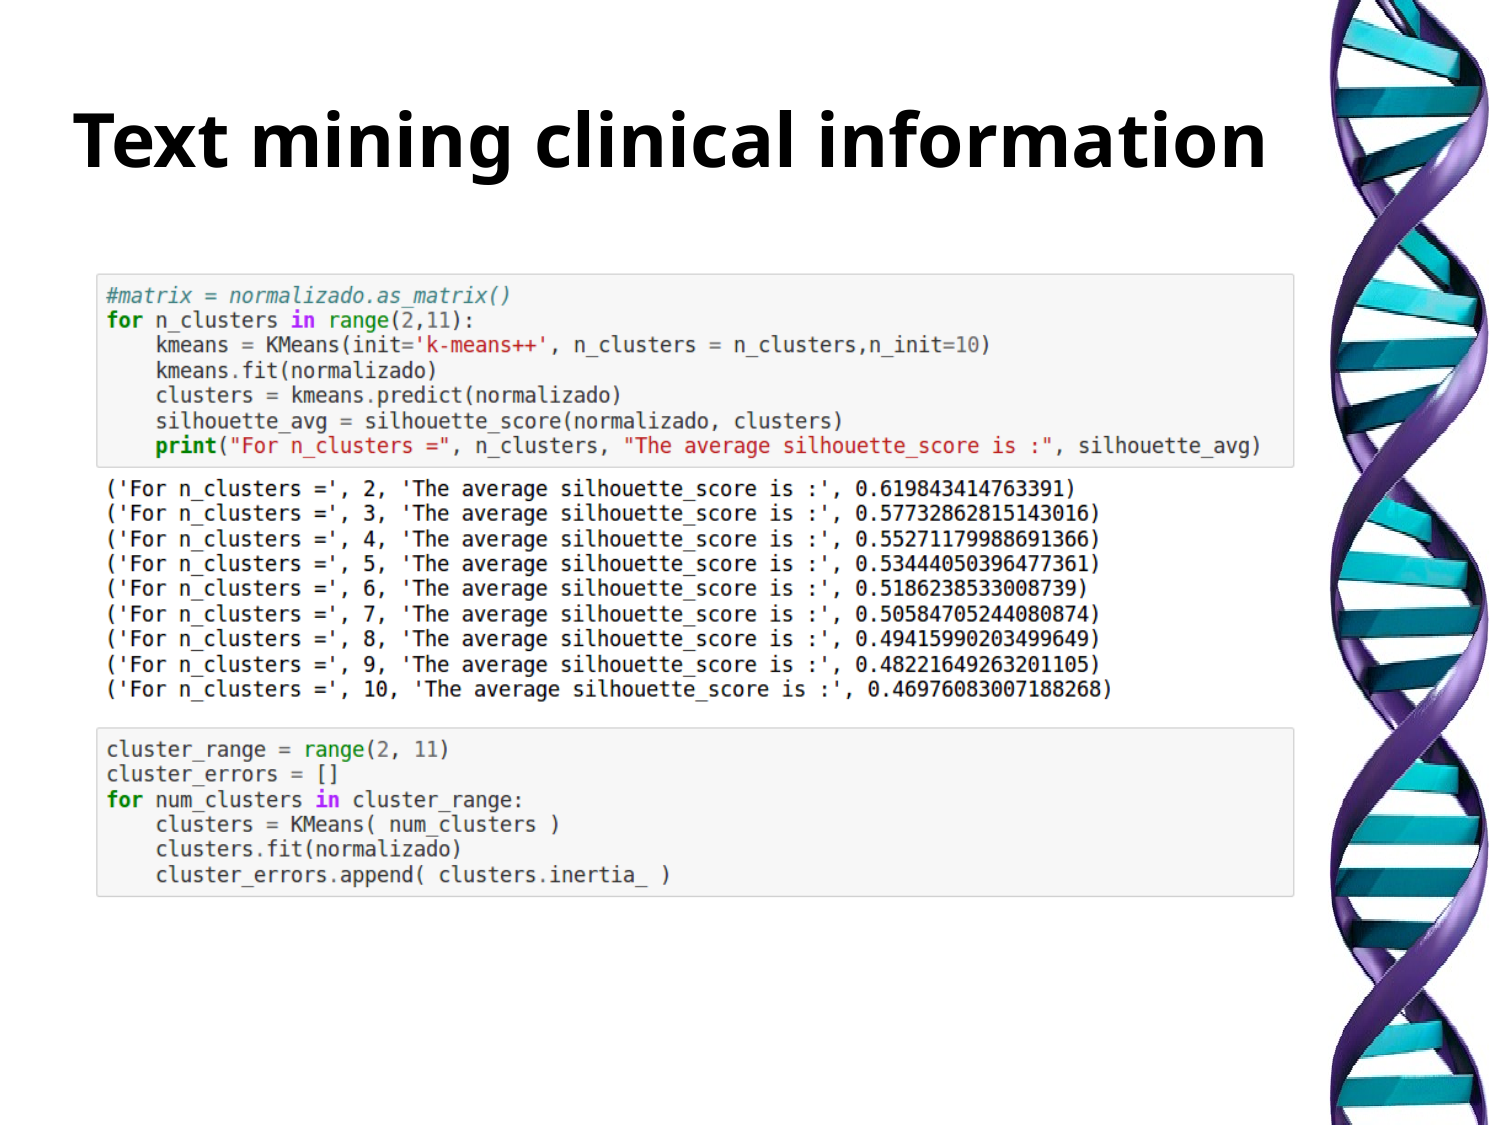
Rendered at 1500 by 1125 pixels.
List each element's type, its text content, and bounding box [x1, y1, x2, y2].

picture [84, 270, 1308, 907]
title Text mining clinical information [19, 46, 1317, 229]
picture [1322, 0, 1500, 1125]
